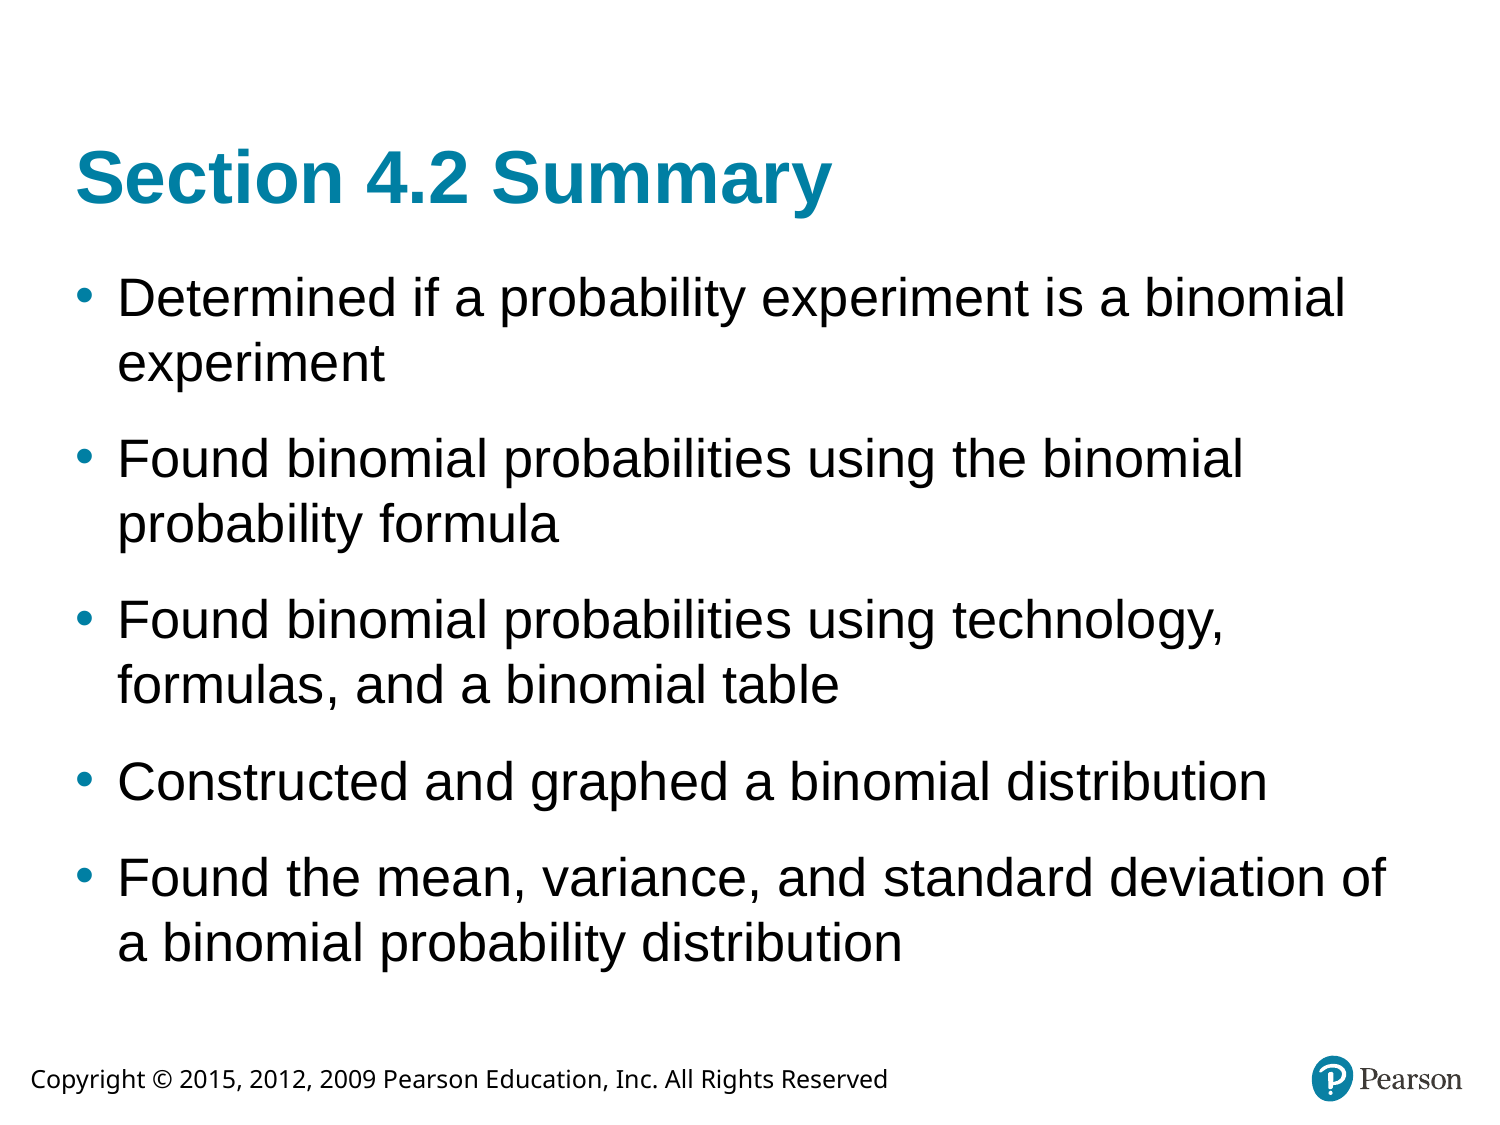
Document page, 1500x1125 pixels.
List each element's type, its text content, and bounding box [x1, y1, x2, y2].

title Section 4.2 Summary [75, 38, 1425, 219]
list Determined if a probability experiment is a binomial experiment Found binomial probabilities using the binomial probability formula Found binomial probabilities using technology, formulas, and a binomial table Constructed and graphed a binomial distribution Found the mean, variance, and standard deviation of a binomial probability distribution [75, 262, 1425, 1005]
